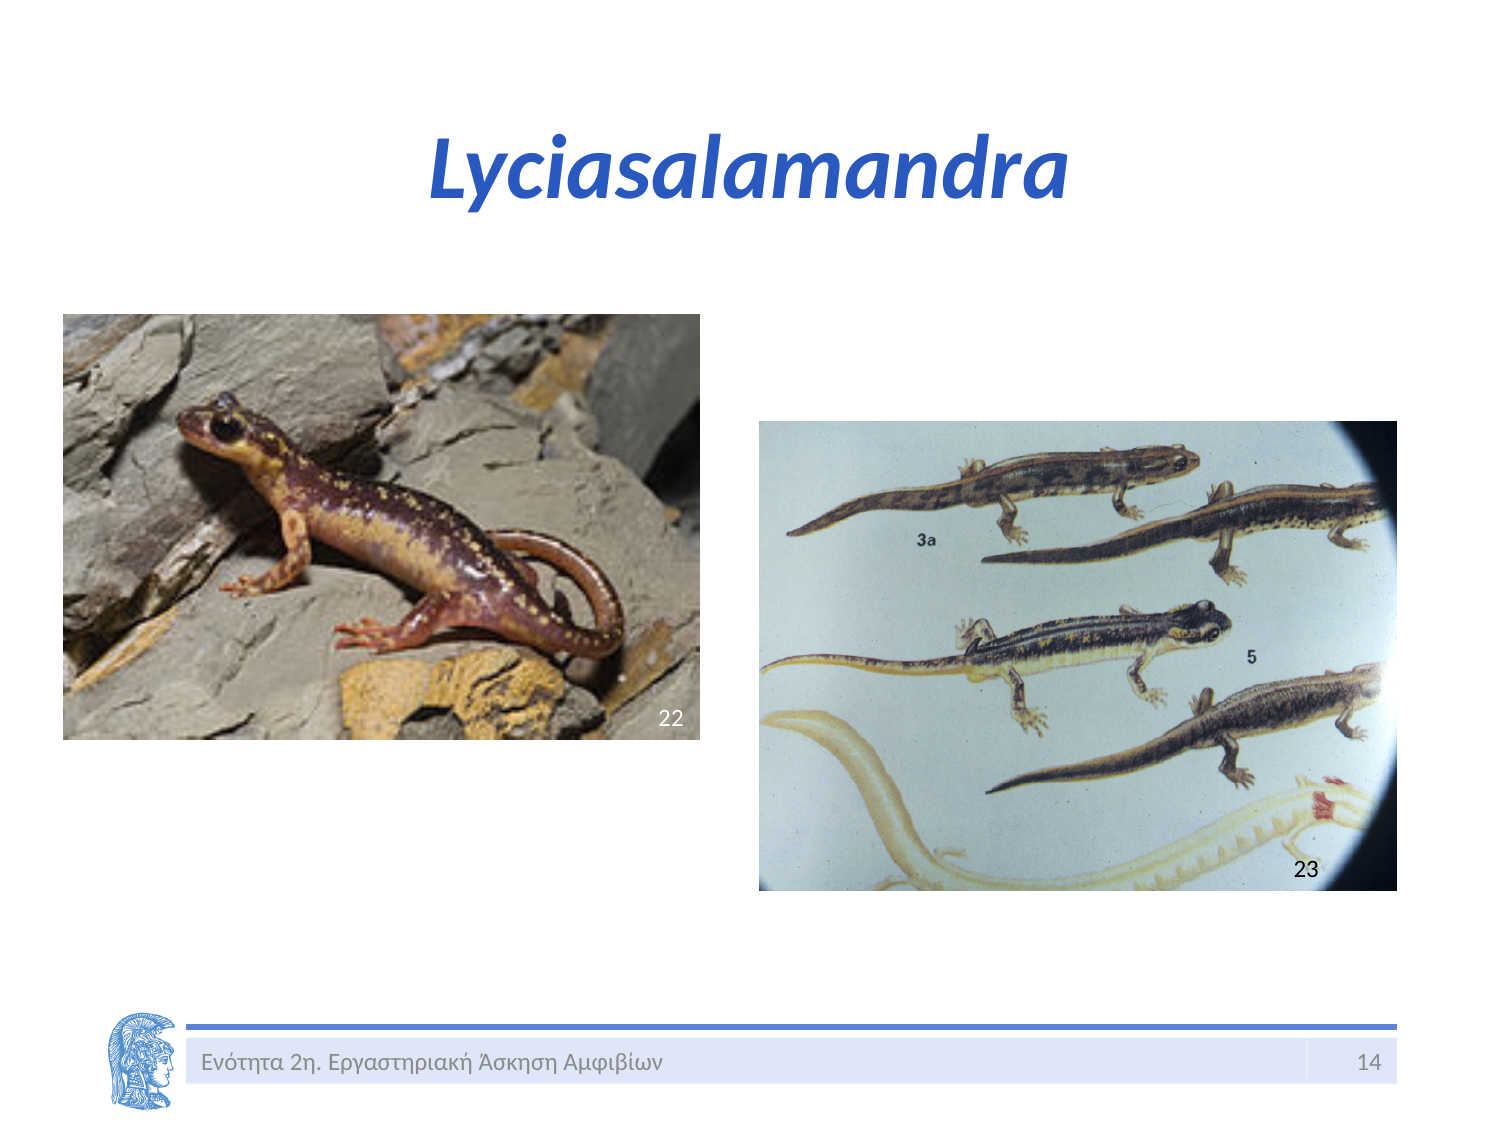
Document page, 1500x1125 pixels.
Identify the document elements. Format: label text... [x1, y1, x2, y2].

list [759, 421, 1397, 891]
footer Ενότητα 2η. Εργαστηριακή Άσκηση Αμφιβίων [186, 1037, 1306, 1084]
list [63, 314, 700, 740]
title Lyciasalamandra [103, 59, 1397, 278]
slide_number 14 [1306, 1037, 1397, 1084]
picture [103, 1011, 186, 1114]
